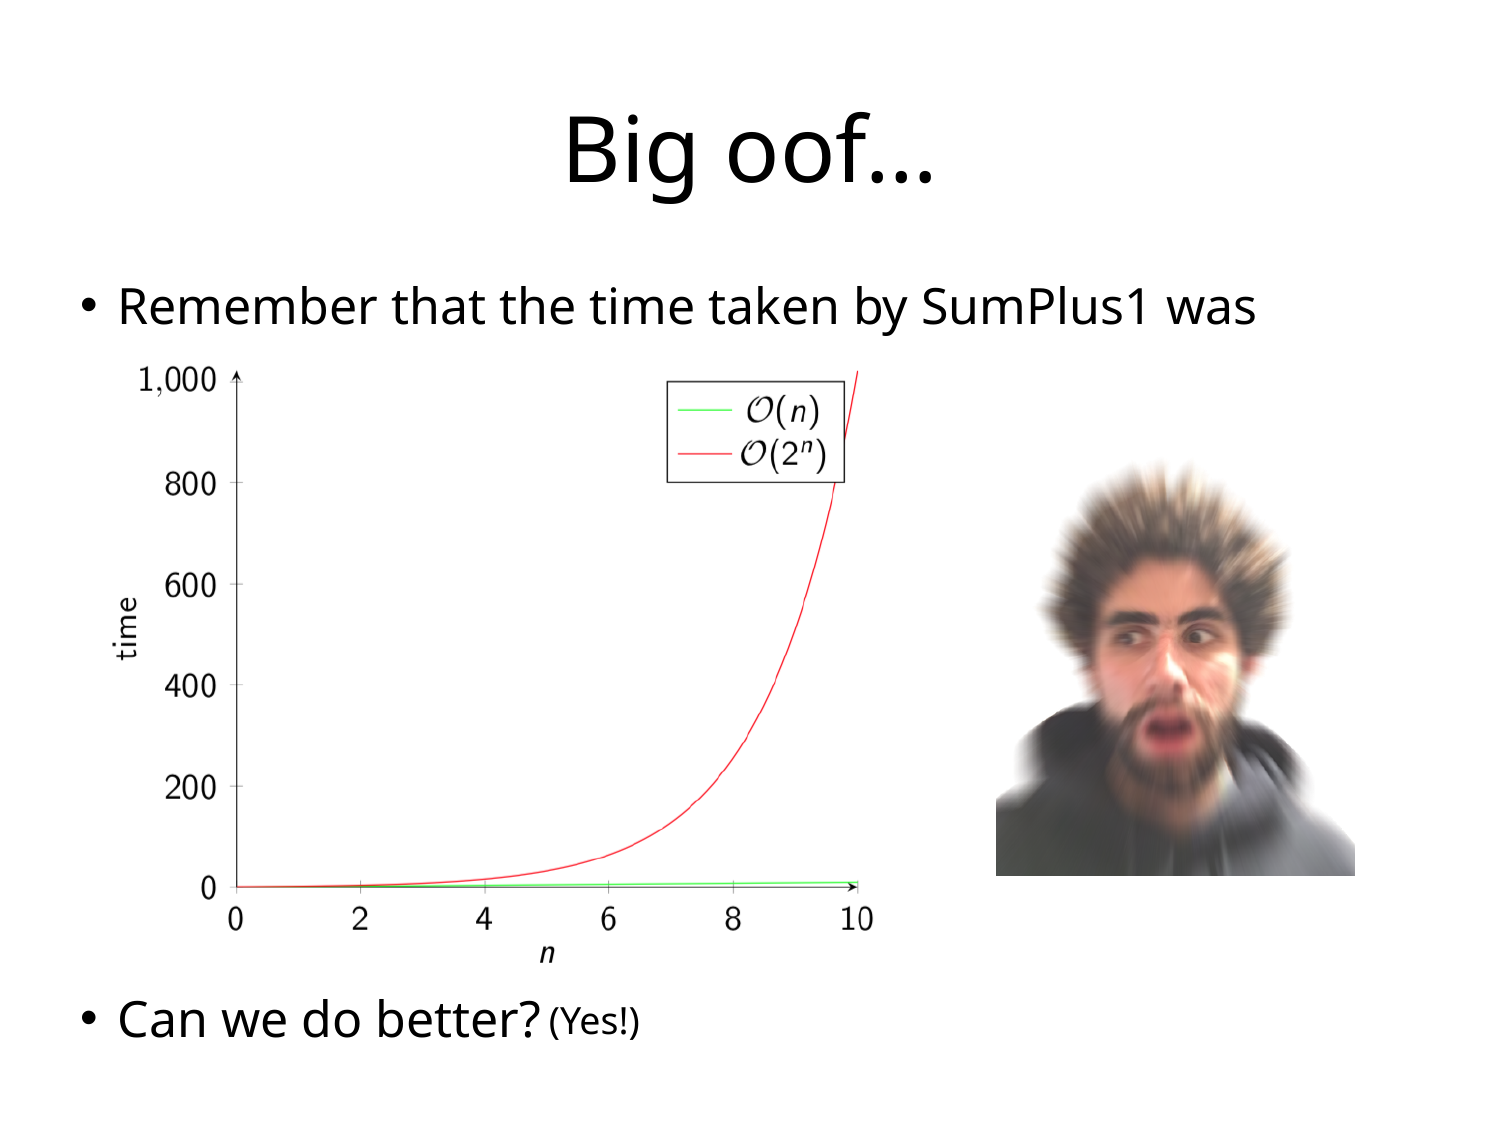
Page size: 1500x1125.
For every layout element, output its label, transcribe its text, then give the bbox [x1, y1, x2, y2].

title Big oof… [65, 59, 1435, 246]
text_box (Yes!) [534, 989, 655, 1050]
picture [996, 456, 1355, 876]
picture [96, 337, 917, 975]
